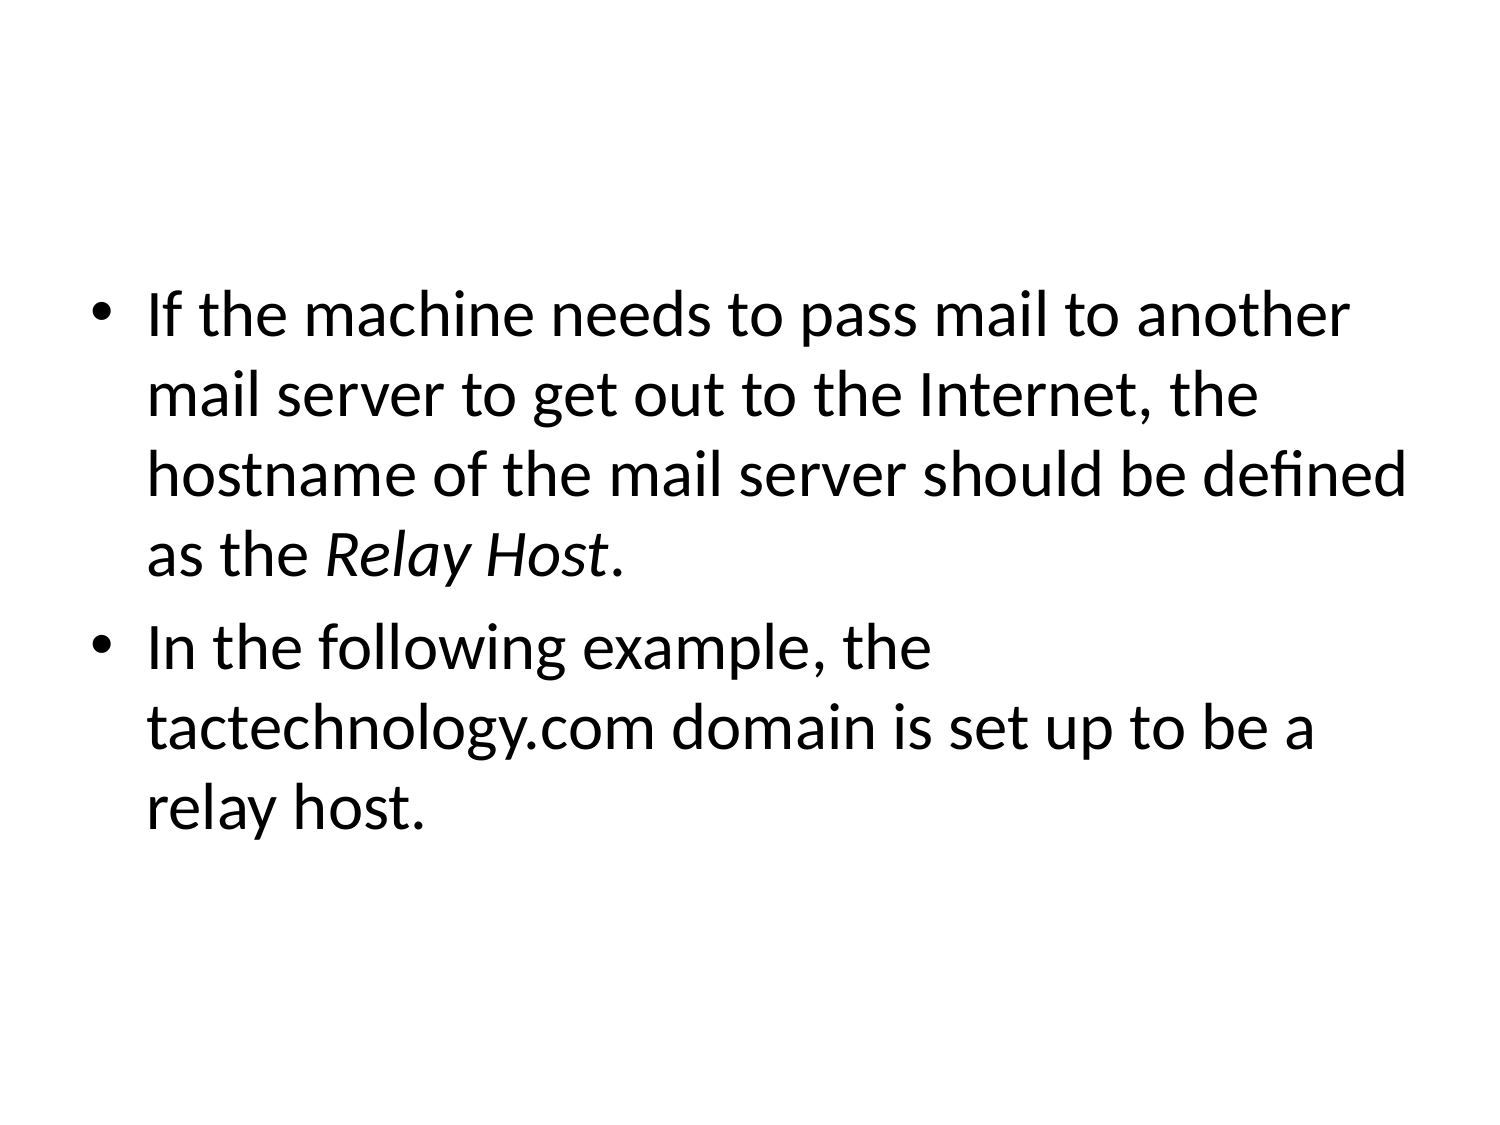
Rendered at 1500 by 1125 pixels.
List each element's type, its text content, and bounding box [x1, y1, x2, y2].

list If the machine needs to pass mail to another mail server to get out to the Internet, the hostname of the mail server should be defined as the Relay Host. In the following example, the tactechnology.com domain is set up to be a relay host. [75, 262, 1425, 1005]
